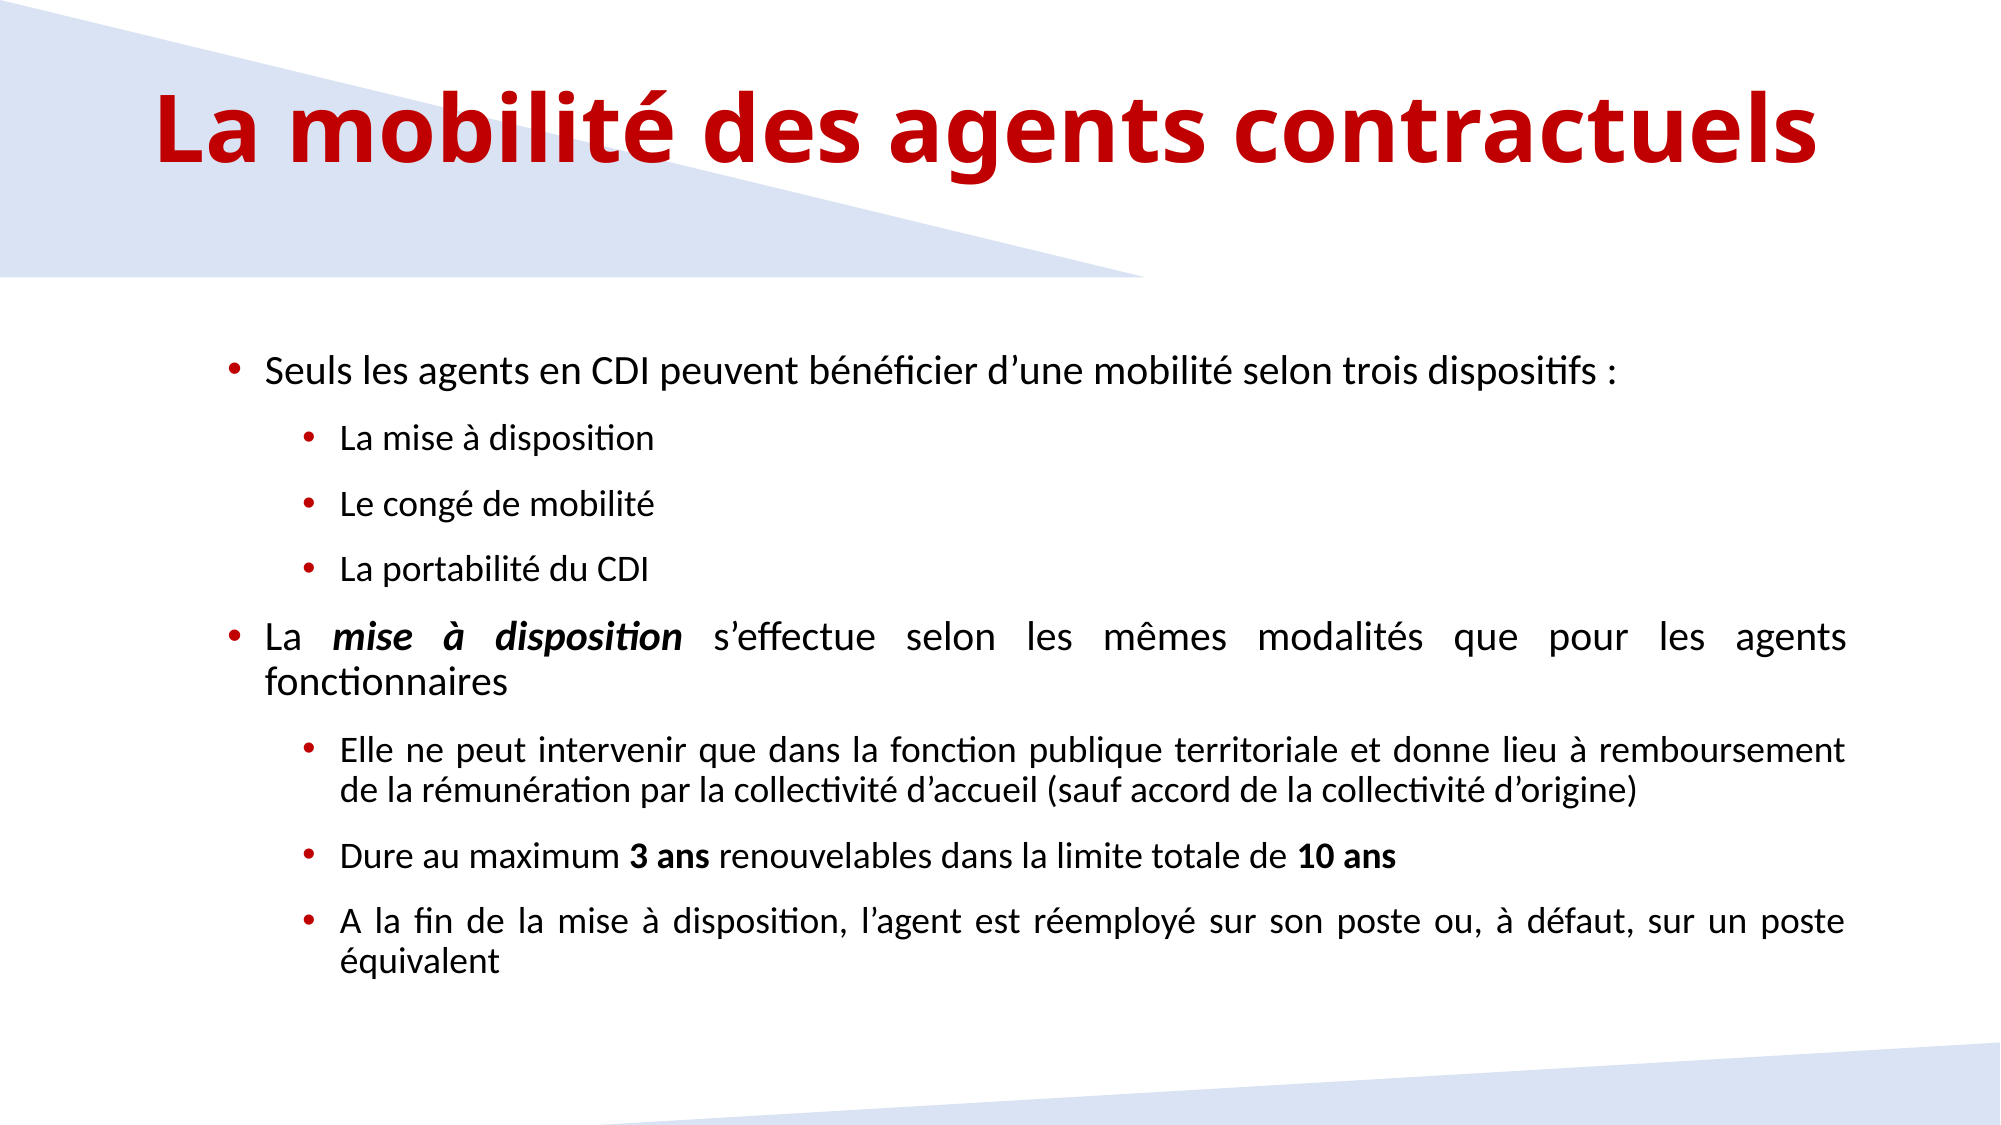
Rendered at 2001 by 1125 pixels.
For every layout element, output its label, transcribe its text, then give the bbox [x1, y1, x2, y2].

text_box [0, 0, 311, 279]
text_box [597, 1041, 2000, 1125]
slide_number 37 [1412, 1042, 1863, 1075]
list La mobilité des agents contractuels Seuls les agents en CDI peuvent bénéficier d’une mobilité selon trois dispositifs : La mise à disposition Le congé de mobilité La portabilité du CDI La mise à disposition s’effectue selon les mêmes modalités que pour les agents fonctionnaires Elle ne peut intervenir que dans la fonction publique territoriale et donne lieu à remboursement de la rémunération par la collectivité d’accueil (sauf accord de la collectivité d’origine) Dure au maximum 3 ans renouvelables dans la limite totale de 10 ans A la fin de la mise à disposition, l’agent est réemployé sur son poste ou, à défaut, sur un poste équivalent [137, 74, 1863, 1088]
